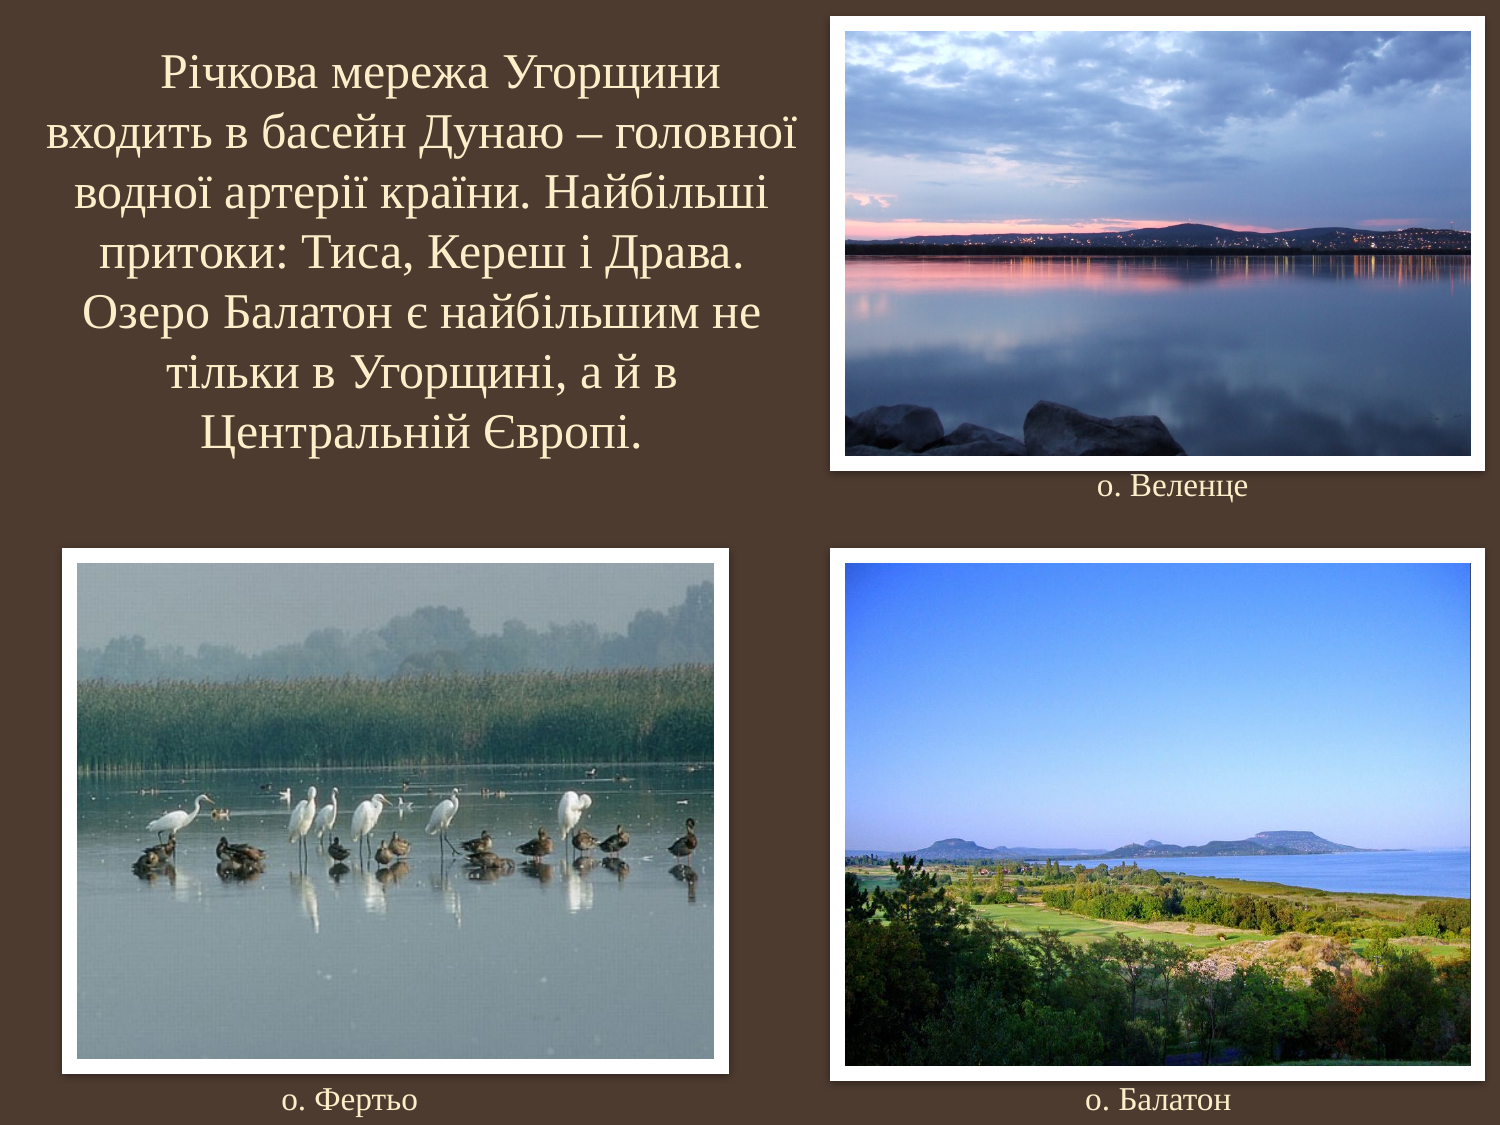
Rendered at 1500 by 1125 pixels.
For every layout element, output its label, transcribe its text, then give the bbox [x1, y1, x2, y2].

text_box о. Веленце [1082, 474, 1264, 511]
picture [844, 562, 1471, 1067]
text_box Річкова мережа Угорщини входить в басейн Дунаю – головної водної артерії країни. Найбільші притоки: Тиса, Кереш і Драва. Озеро Балатон є найбільшим не тільки в Угорщині, а й в Центральній Європі. [29, 30, 815, 466]
text_box о. Балатон [1070, 1084, 1247, 1125]
text_box о. Фертьо [266, 1078, 434, 1125]
picture [844, 30, 1471, 457]
picture [76, 562, 715, 1060]
